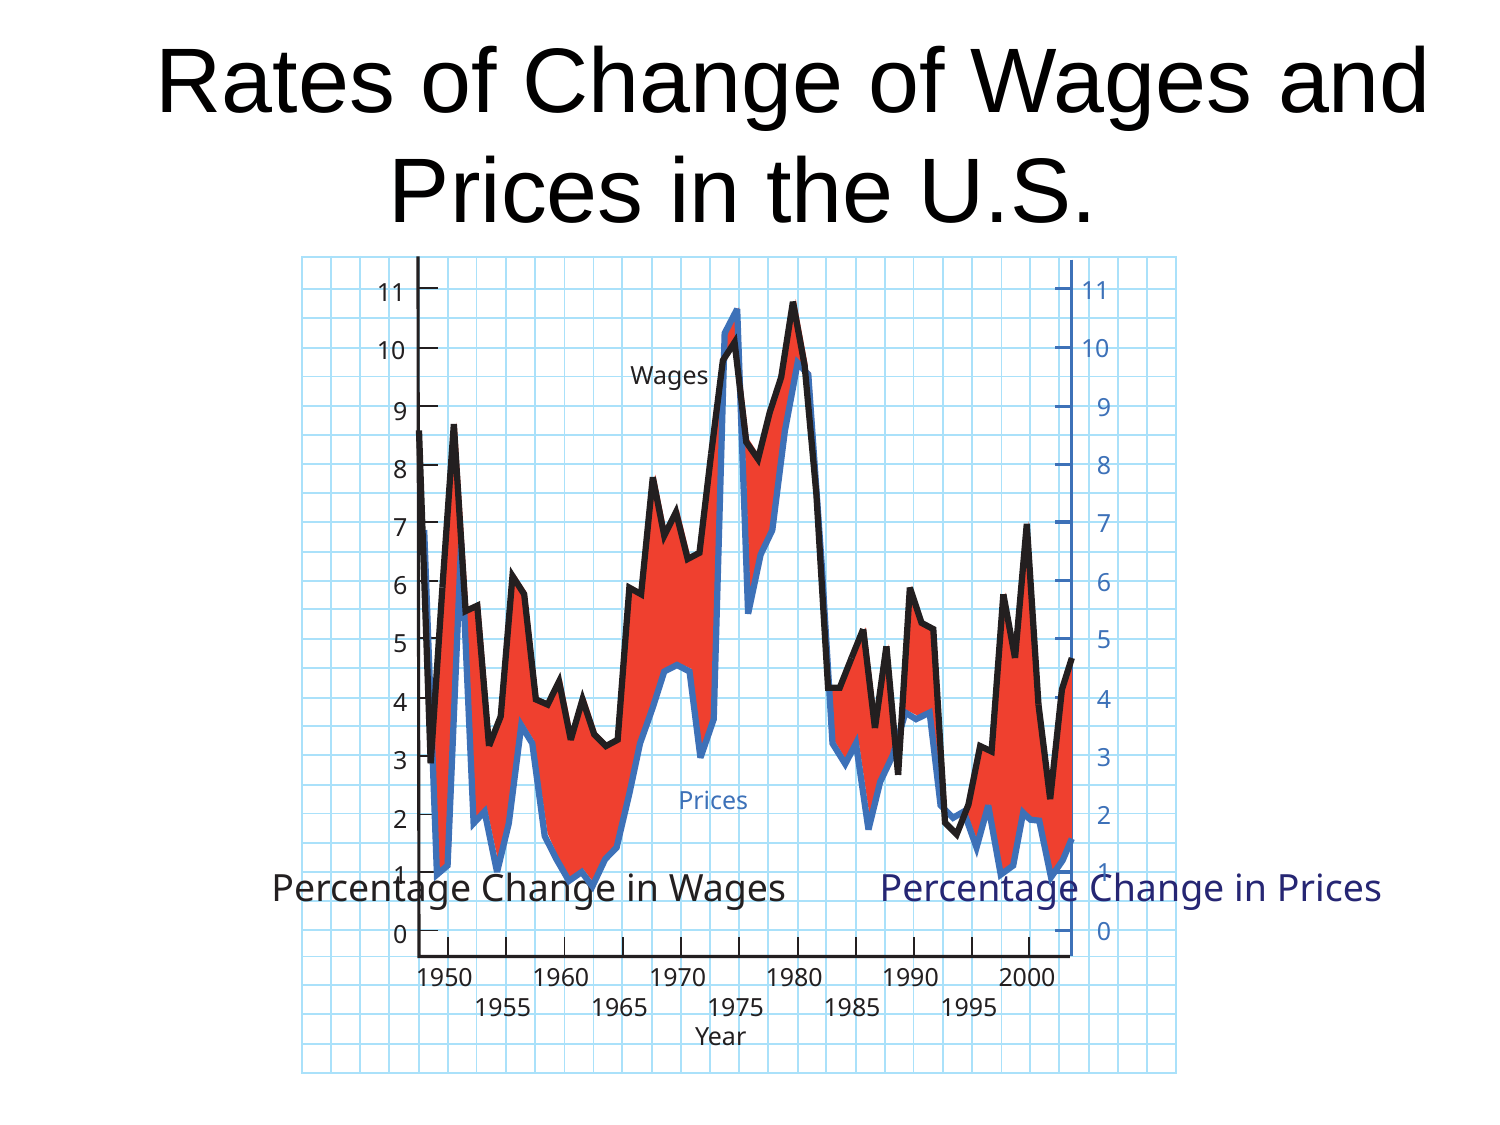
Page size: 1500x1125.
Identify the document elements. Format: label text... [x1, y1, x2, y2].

text_box 8 [1096, 449, 1112, 480]
text_box 1955 [474, 991, 532, 1022]
text_box 5 [393, 627, 408, 658]
text_box 1990 [881, 961, 939, 992]
text_box [298, 909, 1184, 1089]
text_box [418, 431, 1069, 957]
text_box 5 [1096, 623, 1112, 654]
text_box 7 [1096, 507, 1112, 538]
text_box 8 [393, 453, 408, 484]
text_box 1960 [532, 961, 590, 992]
text_box 6 [1096, 566, 1112, 597]
text_box 0 [1096, 915, 1112, 946]
text_box 1950 [415, 961, 473, 992]
text_box 2000 [998, 961, 1056, 992]
text_box 11 [376, 276, 406, 306]
text_box 2 [393, 803, 408, 834]
text_box 1965 [590, 991, 648, 1022]
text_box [434, 299, 1072, 885]
text_box 6 [393, 569, 408, 600]
text_box 4 [393, 686, 408, 717]
text_box 11 [1081, 274, 1110, 305]
text_box 1980 [765, 961, 823, 992]
text_box 3 [393, 744, 408, 775]
text_box [417, 257, 457, 544]
text_box 1985 [823, 991, 881, 1022]
text_box 2 [1096, 799, 1112, 830]
text_box [424, 530, 434, 741]
text_box 10 [376, 334, 406, 365]
text_box 1995 [940, 991, 998, 1022]
text_box 1 [1096, 856, 1112, 887]
text_box [298, 252, 1184, 863]
text_box 3 [1096, 741, 1112, 772]
text_box 0 [393, 918, 408, 949]
text_box 9 [393, 395, 408, 426]
text_box Percentage Change in Prices [1003, 863, 1388, 910]
text_box [302, 909, 1176, 1075]
text_box Year [695, 1020, 747, 1051]
text_box 4 [1096, 683, 1112, 714]
text_box 10 [1081, 332, 1110, 363]
text_box 1970 [649, 961, 707, 992]
text_box [302, 255, 1176, 863]
title Rates of Change of Wages and Prices in the U.S. [37, 36, 1475, 225]
text_box 1975 [707, 991, 765, 1022]
text_box 7 [393, 511, 408, 542]
text_box 9 [1096, 391, 1112, 422]
text_box Percentage Change in Wages [271, 863, 418, 909]
text_box 1 [393, 859, 408, 863]
